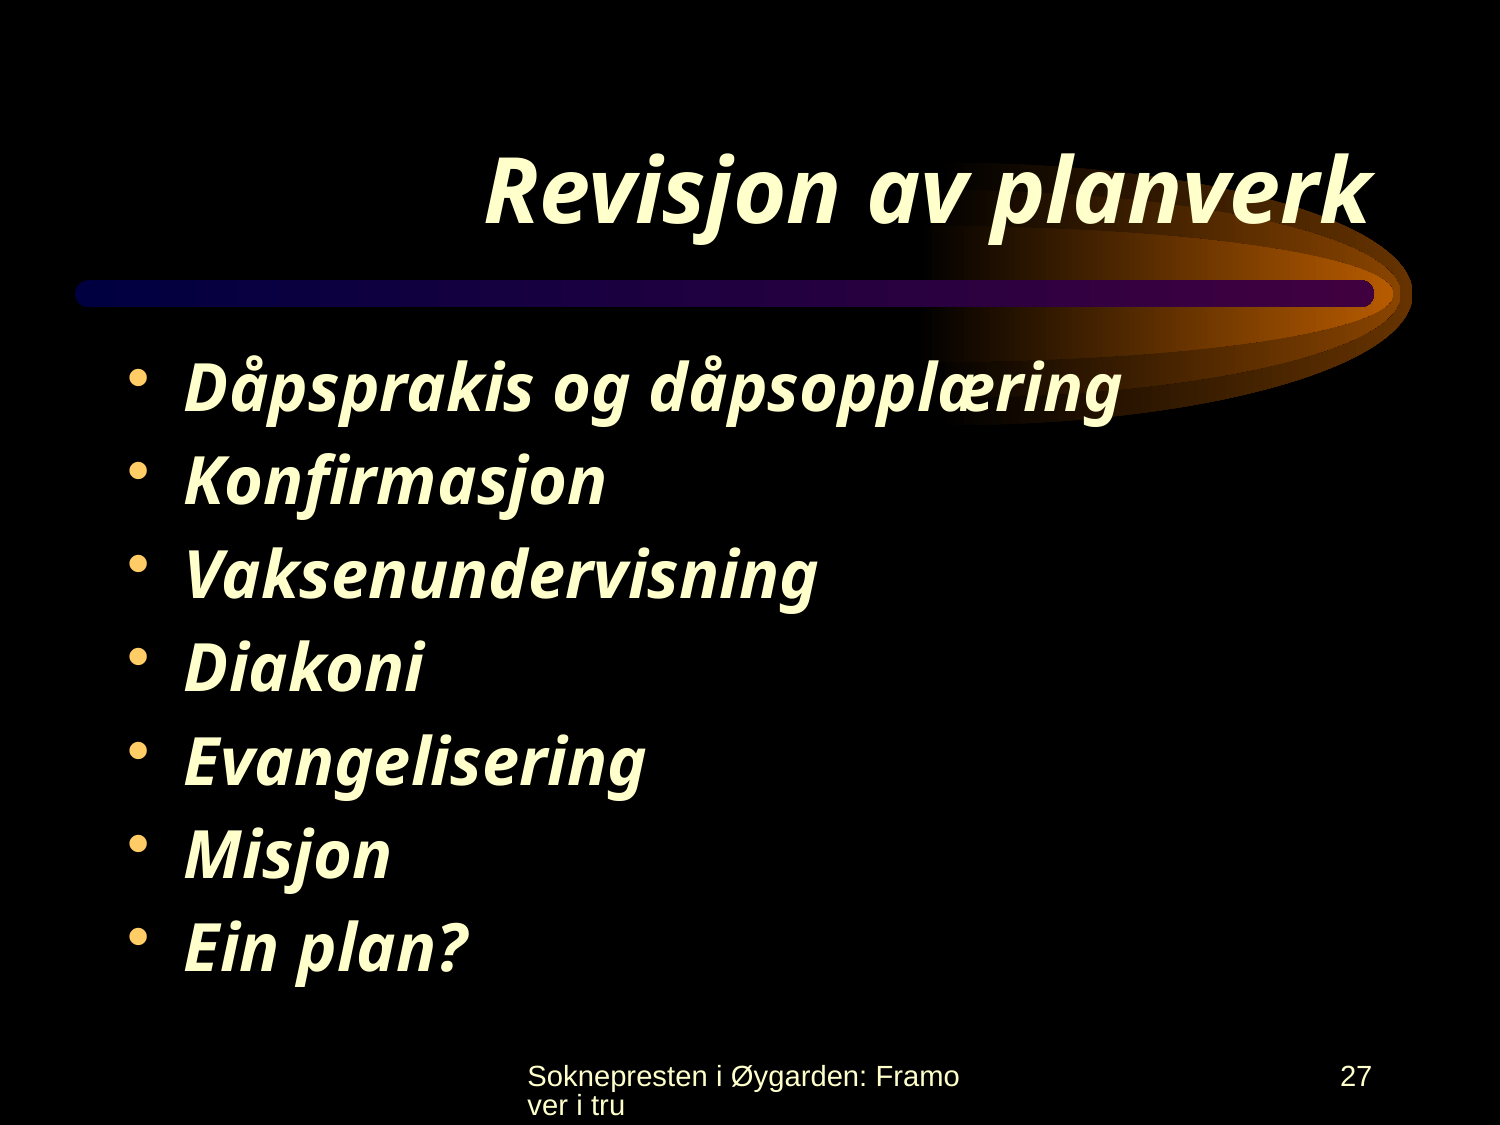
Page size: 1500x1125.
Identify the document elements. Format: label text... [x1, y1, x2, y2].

title Revisjon av planverk [112, 62, 1388, 250]
footer Soknepresten i Øygarden: Framover i tru [512, 1037, 988, 1113]
slide_number 27 [1074, 1037, 1388, 1113]
list Dåpsprakis og dåpsopplæring Konfirmasjon Vaksenundervisning Diakoni Evangelisering Misjon Ein plan? [112, 337, 1388, 1013]
